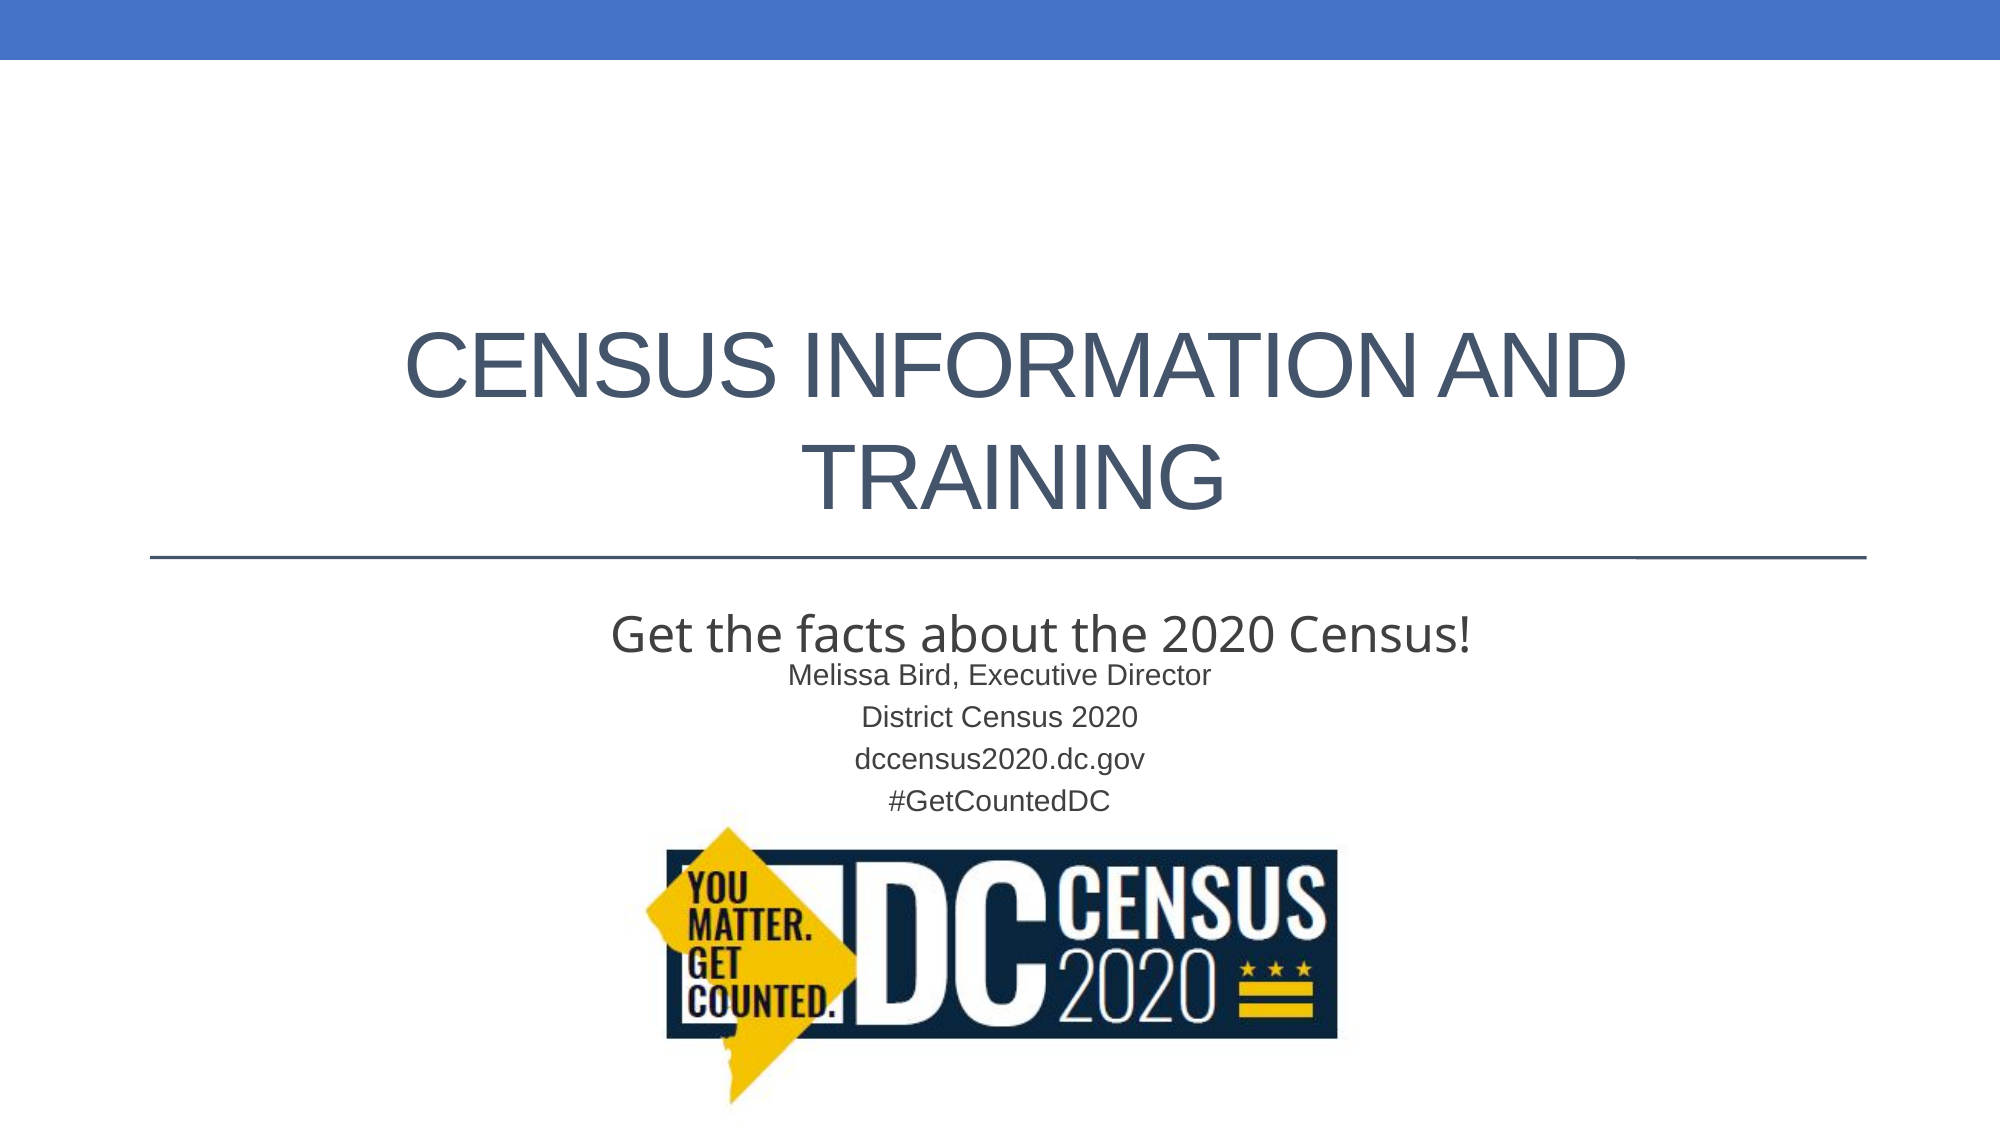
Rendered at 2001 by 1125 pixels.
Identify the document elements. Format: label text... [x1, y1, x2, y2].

picture [623, 807, 1377, 1125]
text_box Melissa Bird, Executive Director District Census 2020 dccensus2020.dc.gov #GetCountedDC [686, 646, 1314, 804]
title Census Information and training [211, 294, 1819, 536]
subtitle Get the facts about the 2020 Census! [309, 594, 1774, 1093]
